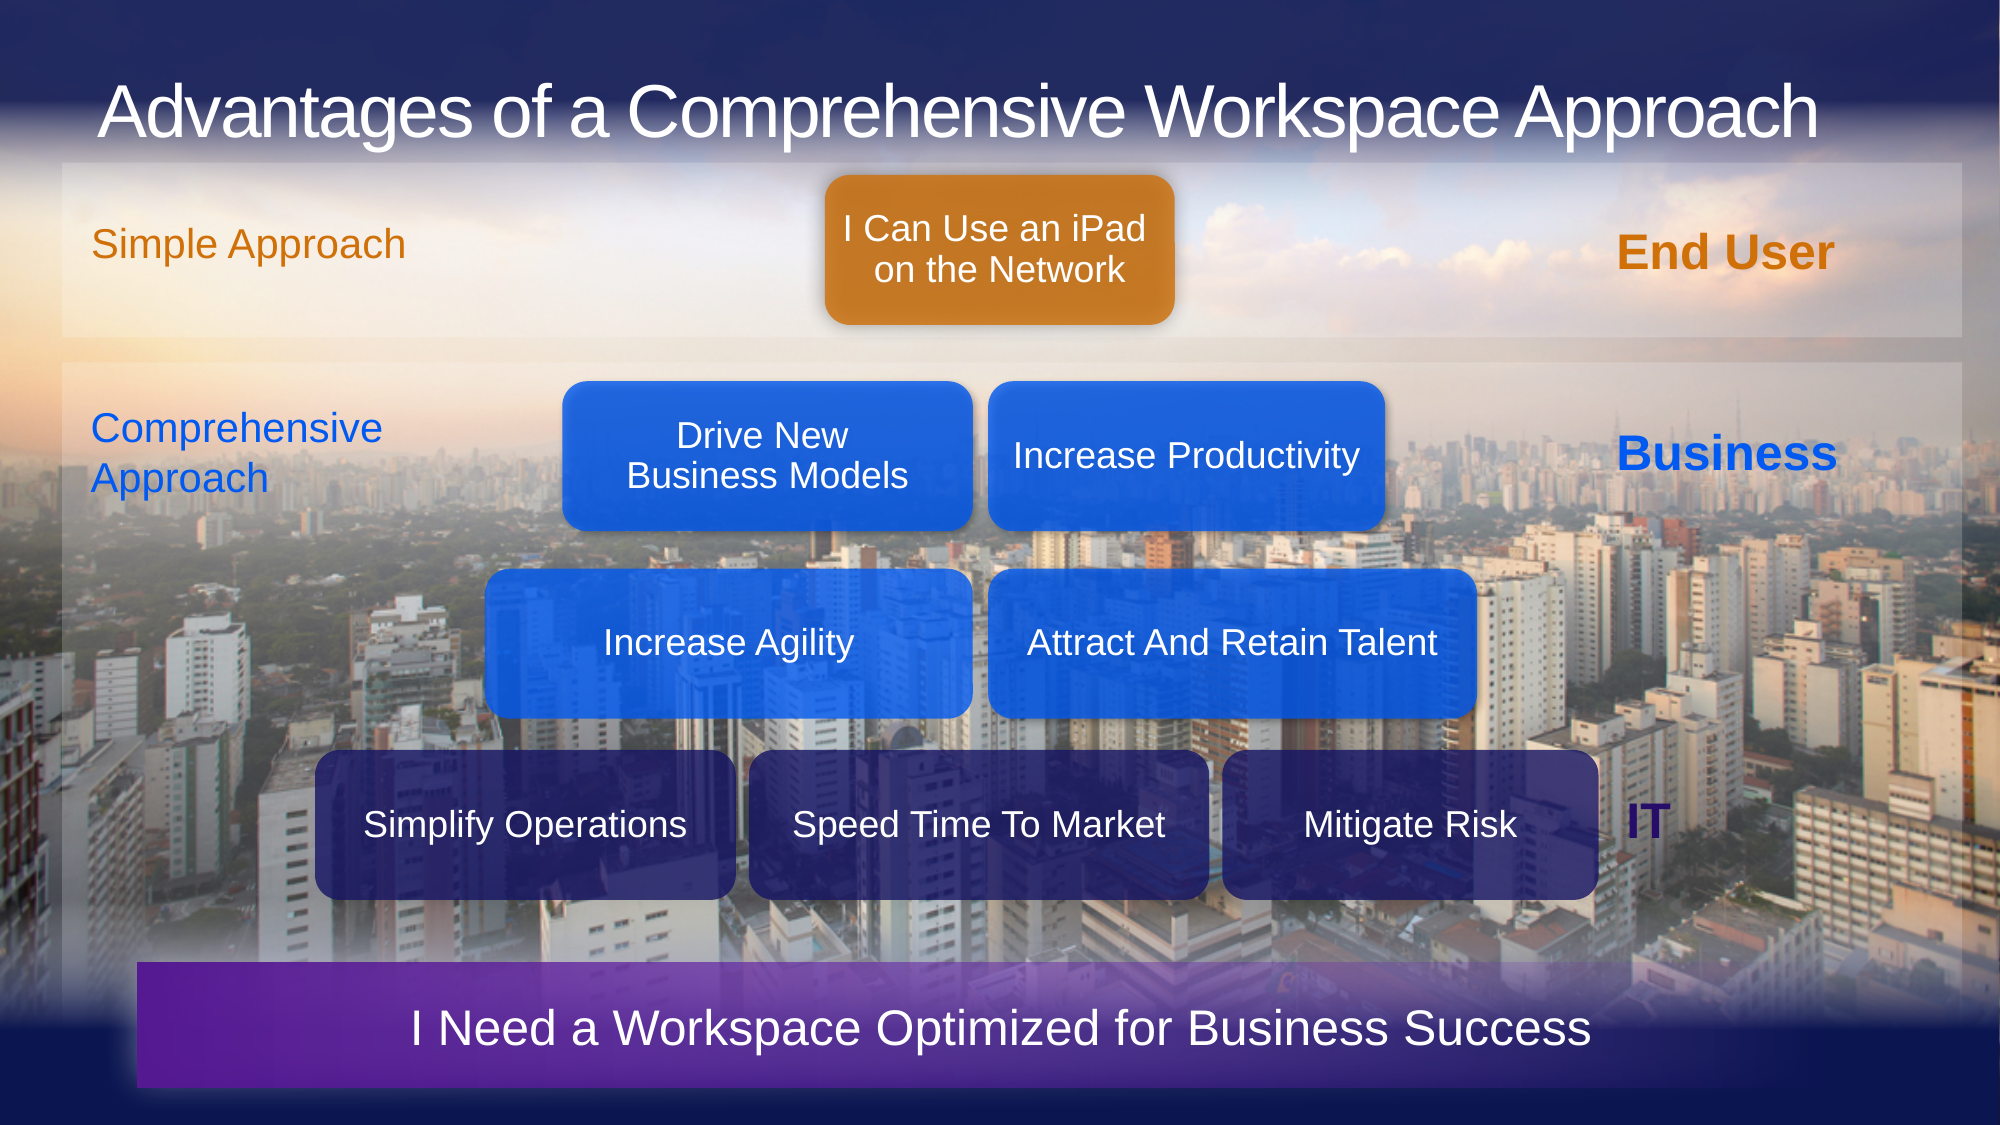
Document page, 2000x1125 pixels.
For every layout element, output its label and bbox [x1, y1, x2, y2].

text_box [314, 749, 1684, 901]
text_box [484, 380, 1855, 719]
picture [0, 0, 2000, 1125]
